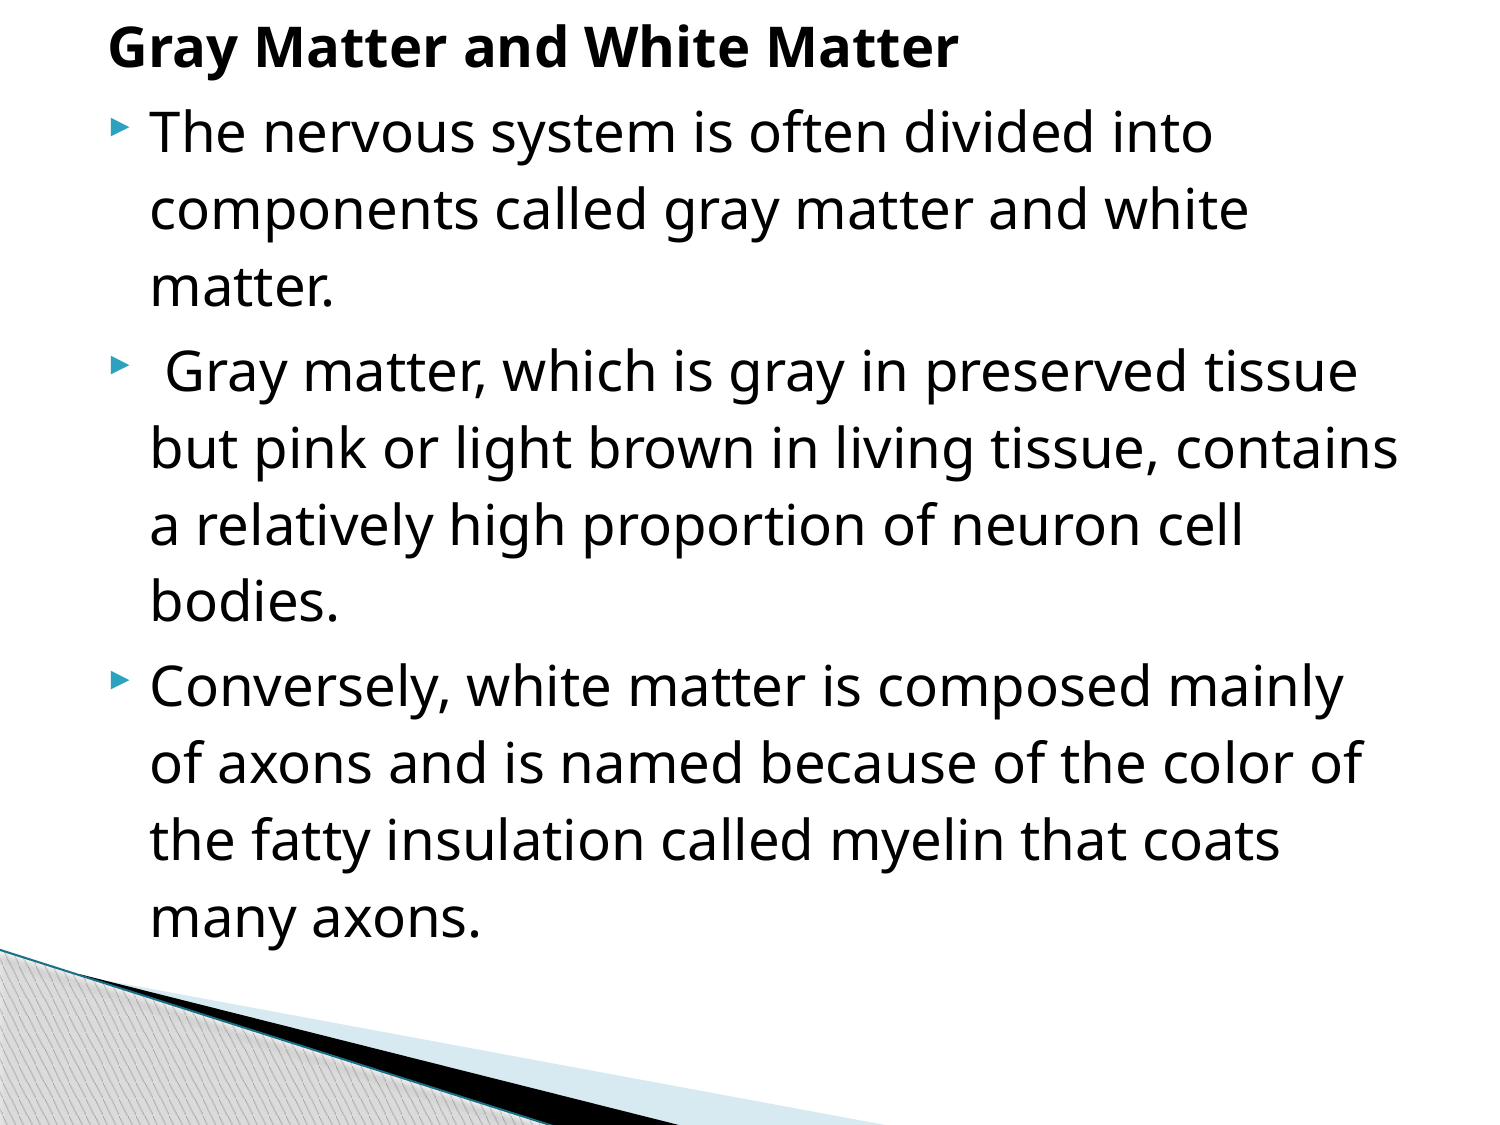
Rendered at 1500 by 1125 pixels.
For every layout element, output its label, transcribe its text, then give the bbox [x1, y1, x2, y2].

list Gray Matter and White Matter The nervous system is often divided into components called gray matter and white matter. Gray matter, which is gray in preserved tissue but pink or light brown in living tissue, contains a relatively high proportion of neuron cell bodies. Conversely, white matter is composed mainly of axons and is named because of the color of the fatty insulation called myelin that coats many axons. [75, 0, 1425, 1005]
